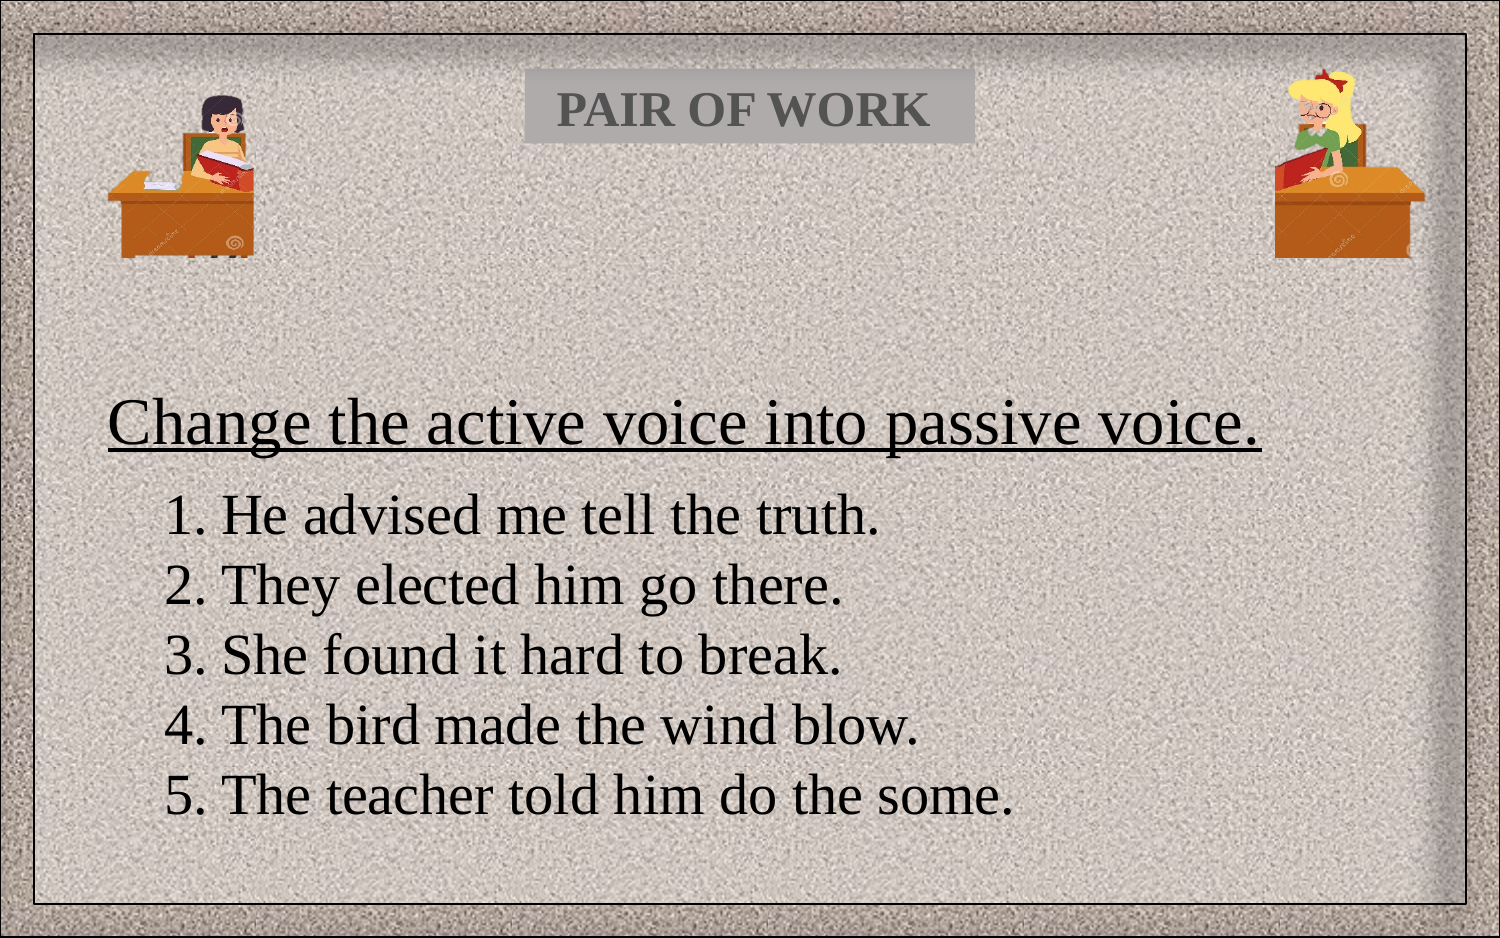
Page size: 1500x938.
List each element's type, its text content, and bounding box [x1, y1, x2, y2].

text_box He advised me tell the truth. They elected him go there. She found it hard to break. The bird made the wind blow. The teacher told him do the some. [150, 468, 1058, 834]
picture [87, 48, 254, 258]
text_box Change the active voice into passive voice. [92, 370, 1325, 465]
picture [1274, 48, 1447, 258]
text_box Pair of work [524, 76, 976, 144]
text_box [0, 0, 1500, 938]
